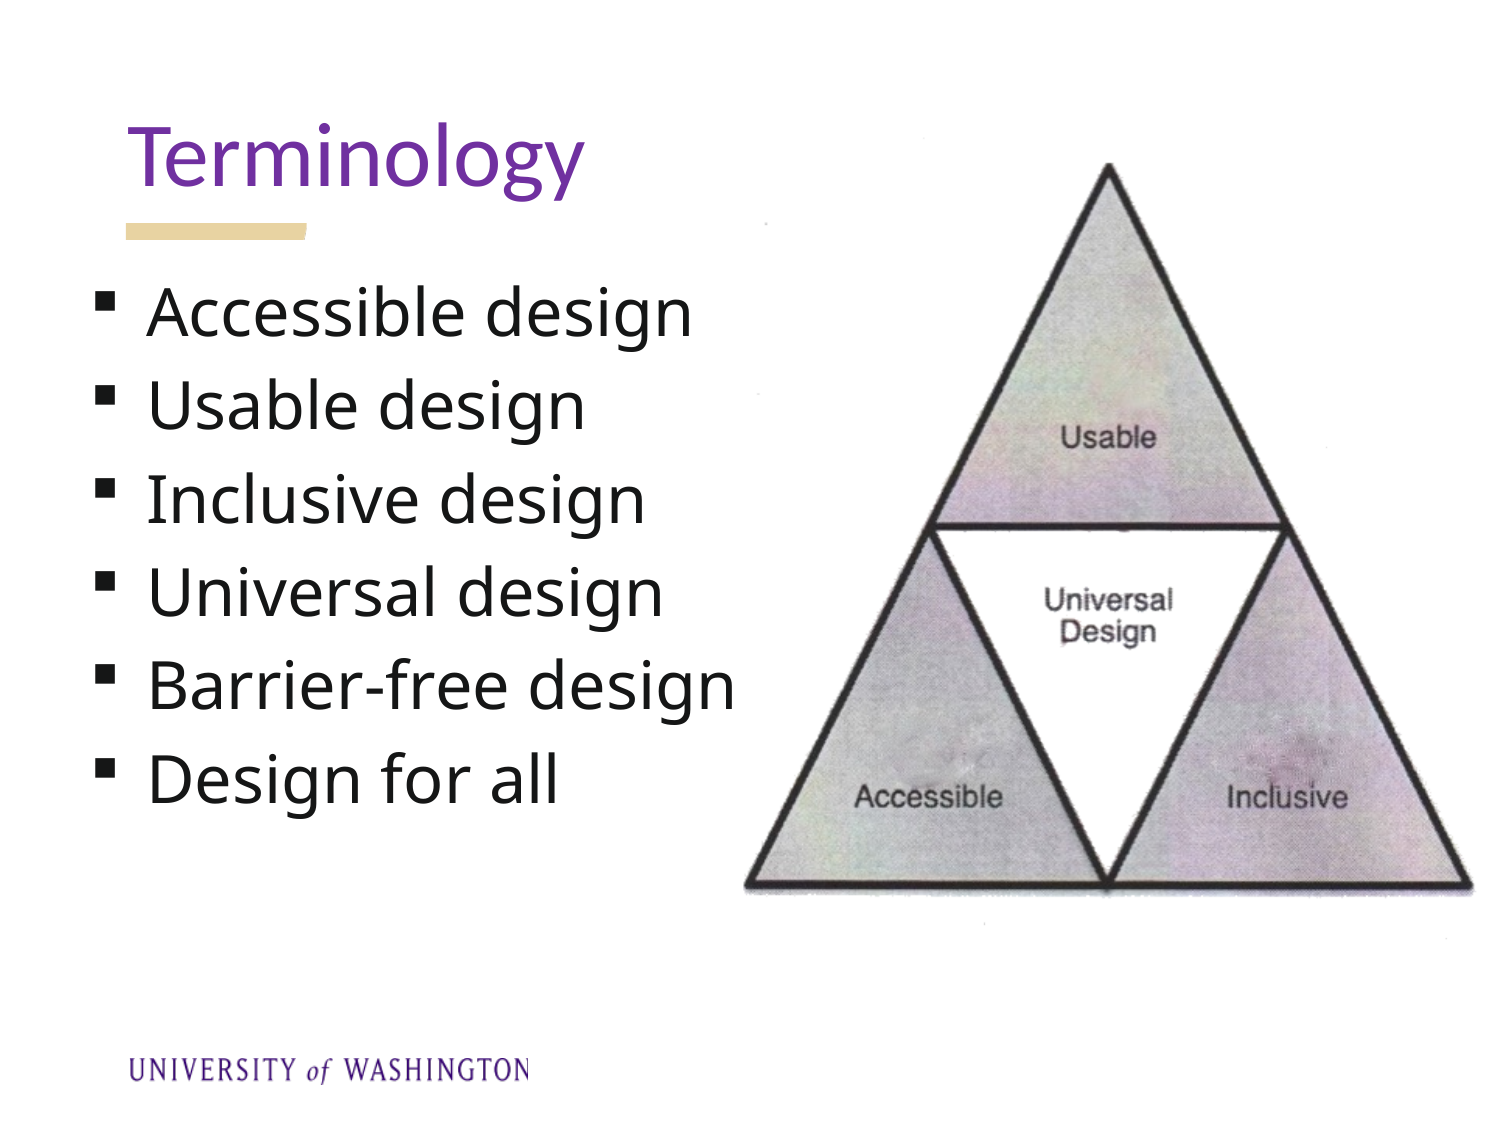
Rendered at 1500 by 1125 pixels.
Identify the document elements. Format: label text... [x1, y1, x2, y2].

list Accessible design Usable design Inclusive design Universal design Barrier-free design Design for all [75, 262, 737, 944]
title Terminology [112, 87, 1463, 225]
picture [742, 133, 1500, 946]
